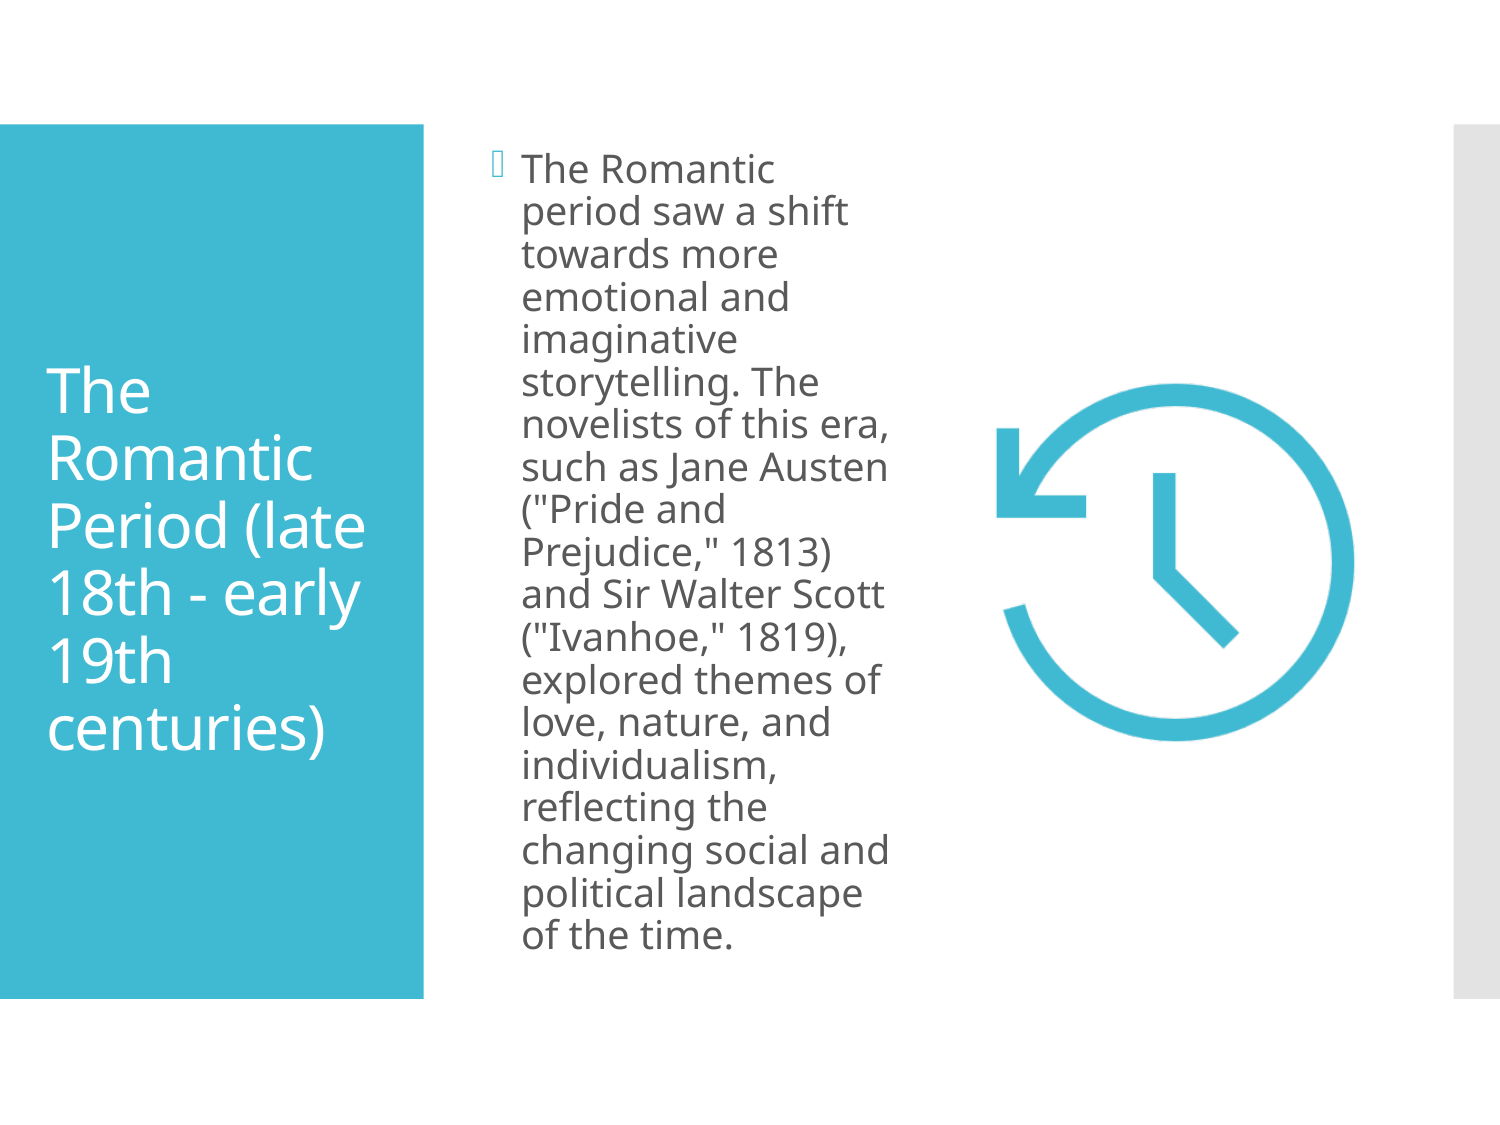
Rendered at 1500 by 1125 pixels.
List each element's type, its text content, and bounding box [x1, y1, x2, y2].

title The Romantic Period (late 18th - early 19th centuries) [31, 184, 394, 940]
list The Romantic period saw a shift towards more emotional and imaginative storytelling. The novelists of this era, such as Jane Austen ("Pride and Prejudice," 1813) and Sir Walter Scott ("Ivanhoe," 1819), explored themes of love, nature, and individualism, reflecting the changing social and political landscape of the time. [476, 141, 918, 982]
picture [961, 348, 1390, 777]
